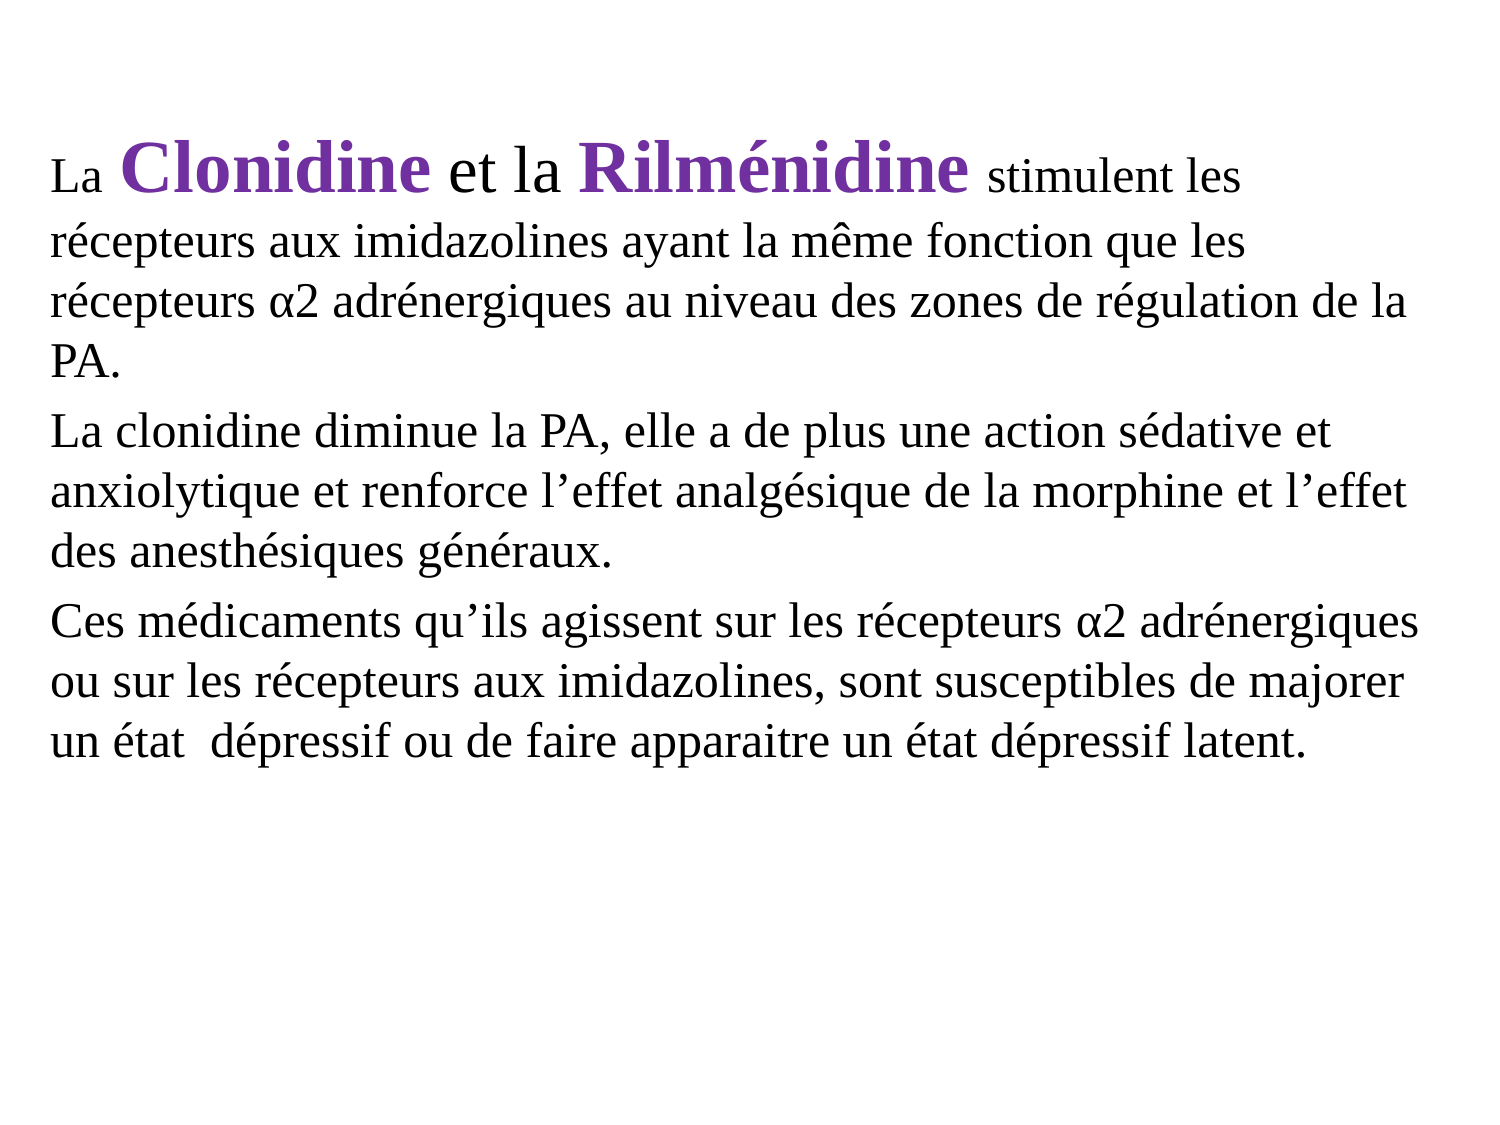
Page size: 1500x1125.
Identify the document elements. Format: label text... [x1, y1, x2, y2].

subtitle La Clonidine et la Rilménidine stimulent les récepteurs aux imidazolines ayant la même fonction que les récepteurs α2 adrénergiques au niveau des zones de régulation de la PA. La clonidine diminue la PA, elle a de plus une action sédative et anxiolytique et renforce l’effet analgésique de la morphine et l’effet des anesthésiques généraux. Ces médicaments qu’ils agissent sur les récepteurs α2 adrénergiques ou sur les récepteurs aux imidazolines, sont susceptibles de majorer un état dépressif ou de faire apparaitre un état dépressif latent. [35, 35, 1454, 1090]
